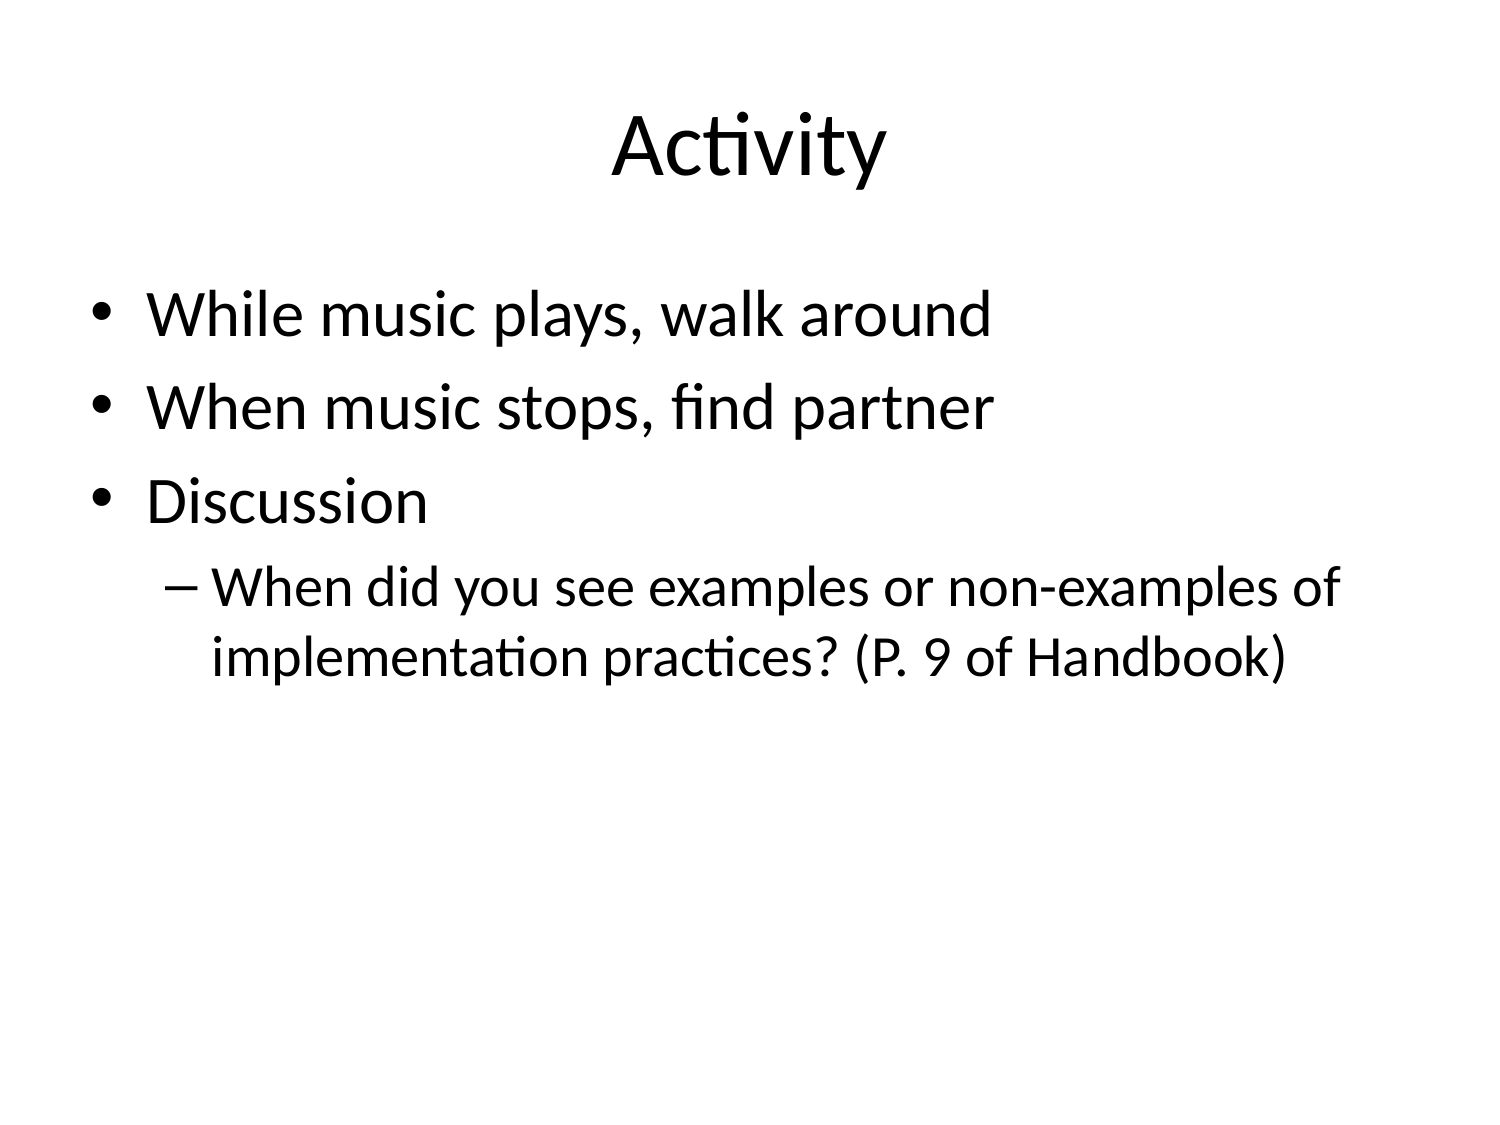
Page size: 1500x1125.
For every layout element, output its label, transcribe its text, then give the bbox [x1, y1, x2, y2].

title Activity [75, 45, 1425, 233]
list While music plays, walk around When music stops, find partner Discussion When did you see examples or non-examples of implementation practices? (P. 9 of Handbook) [75, 262, 1425, 1005]
